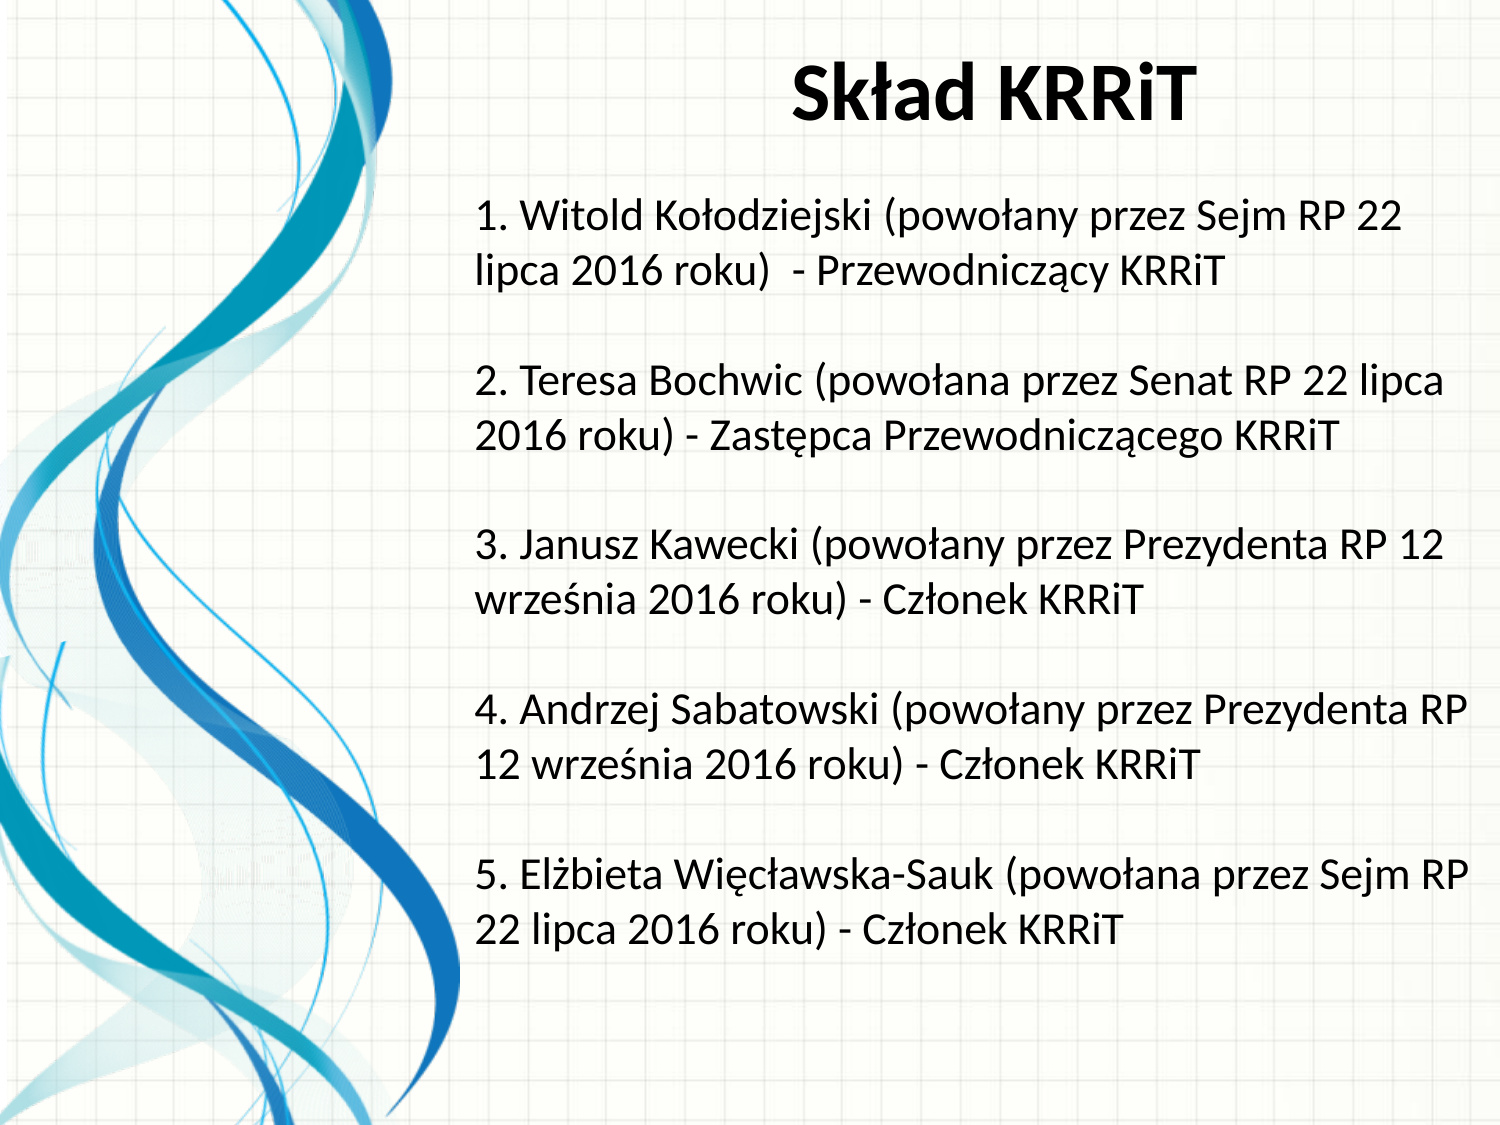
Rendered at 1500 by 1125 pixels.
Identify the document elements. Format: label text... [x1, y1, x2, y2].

text_box 1. Witold Kołodziejski (powołany przez Sejm RP 22 lipca 2016 roku) - Przewodniczący KRRiT 2. Teresa Bochwic (powołana przez Senat RP 22 lipca 2016 roku) - Zastępca Przewodniczącego KRRiT 3. Janusz Kawecki (powołany przez Prezydenta RP 12 września 2016 roku) - Członek KRRiT 4. Andrzej Sabatowski (powołany przez Prezydenta RP 12 września 2016 roku) - Członek KRRiT 5. Elżbieta Więcławska-Sauk (powołana przez Sejm RP 22 lipca 2016 roku) - Członek KRRiT [468, 177, 1500, 1125]
text_box Skład KRRiT [513, 29, 1477, 184]
picture [0, 0, 1500, 1125]
